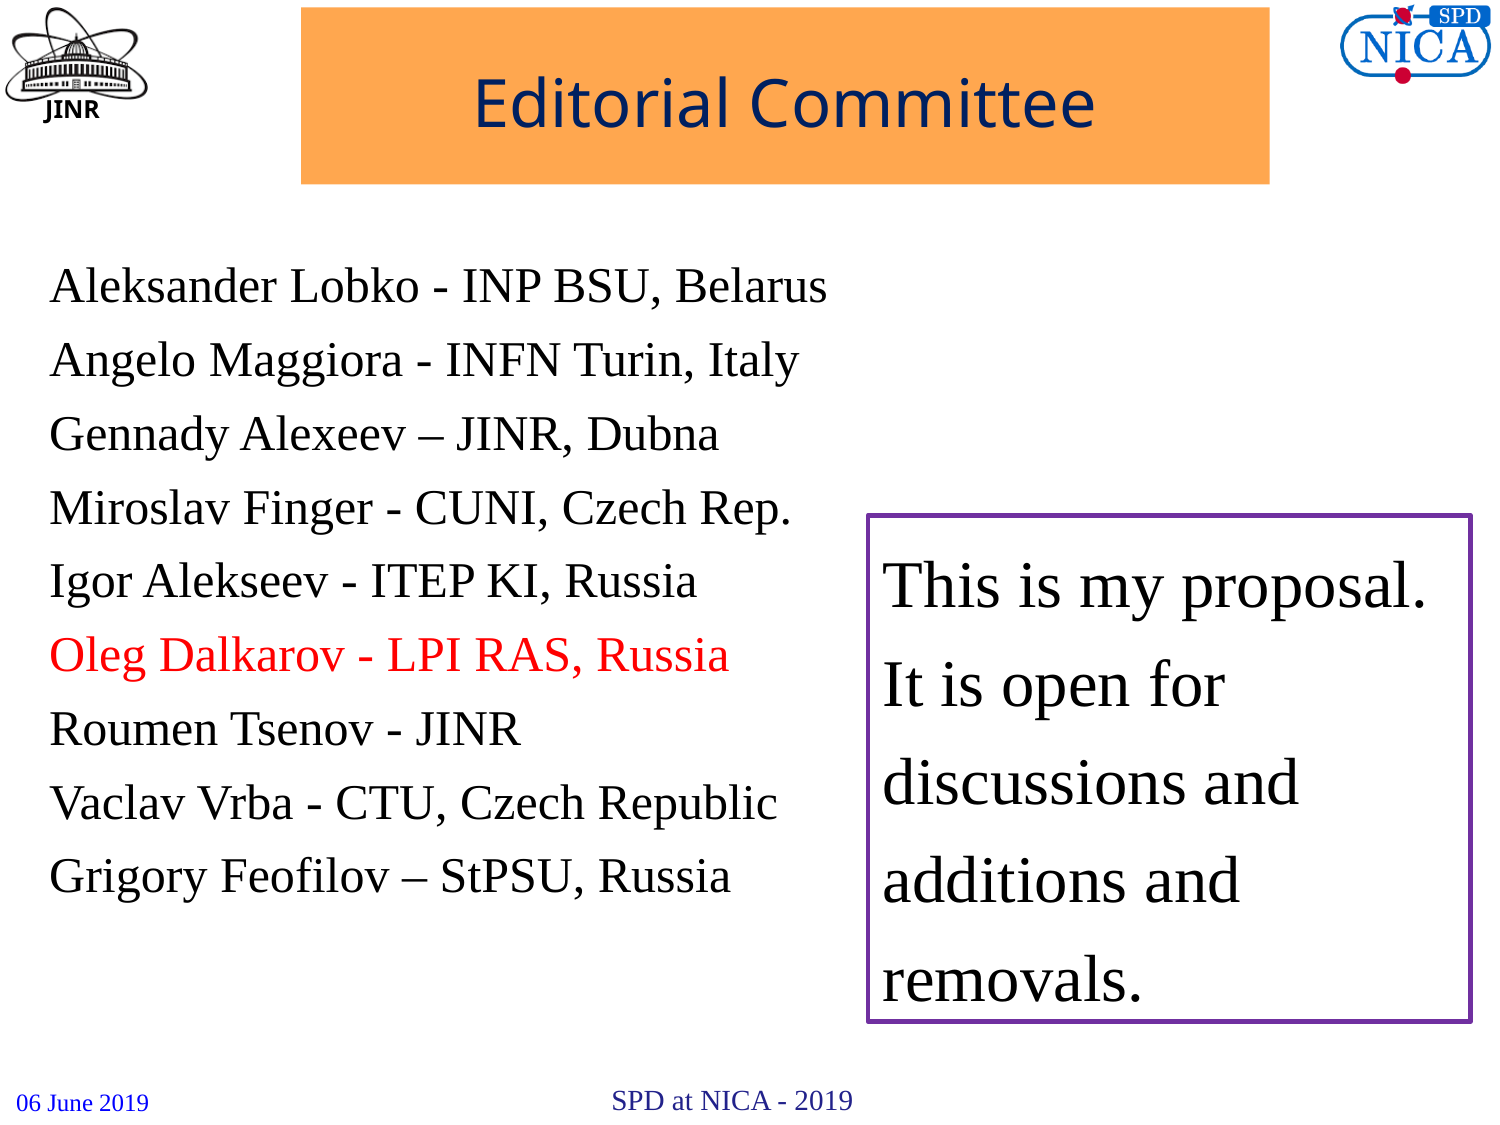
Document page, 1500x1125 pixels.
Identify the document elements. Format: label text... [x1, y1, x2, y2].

picture [1331, 1, 1500, 90]
text_box This is my proposal. It is open for discussions and additions and removals. [868, 515, 1471, 1022]
title Editorial Committee [301, 7, 1270, 185]
text_box Aleksander Lobko - INP BSU, Belarus Angelo Maggiora - INFN Turin, Italy Gennady Alexeev – JINR, Dubna Miroslav Finger - CUNI, Czech Rep. Igor Alekseev - ITEP KI, Russia Oleg Dalkarov - LPI RAS, Russia Roumen Tsenov - JINR Vaclav Vrba - CTU, Czech Republic Grigory Feofilov – StPSU, Russia [34, 231, 874, 911]
picture [5, 7, 148, 102]
